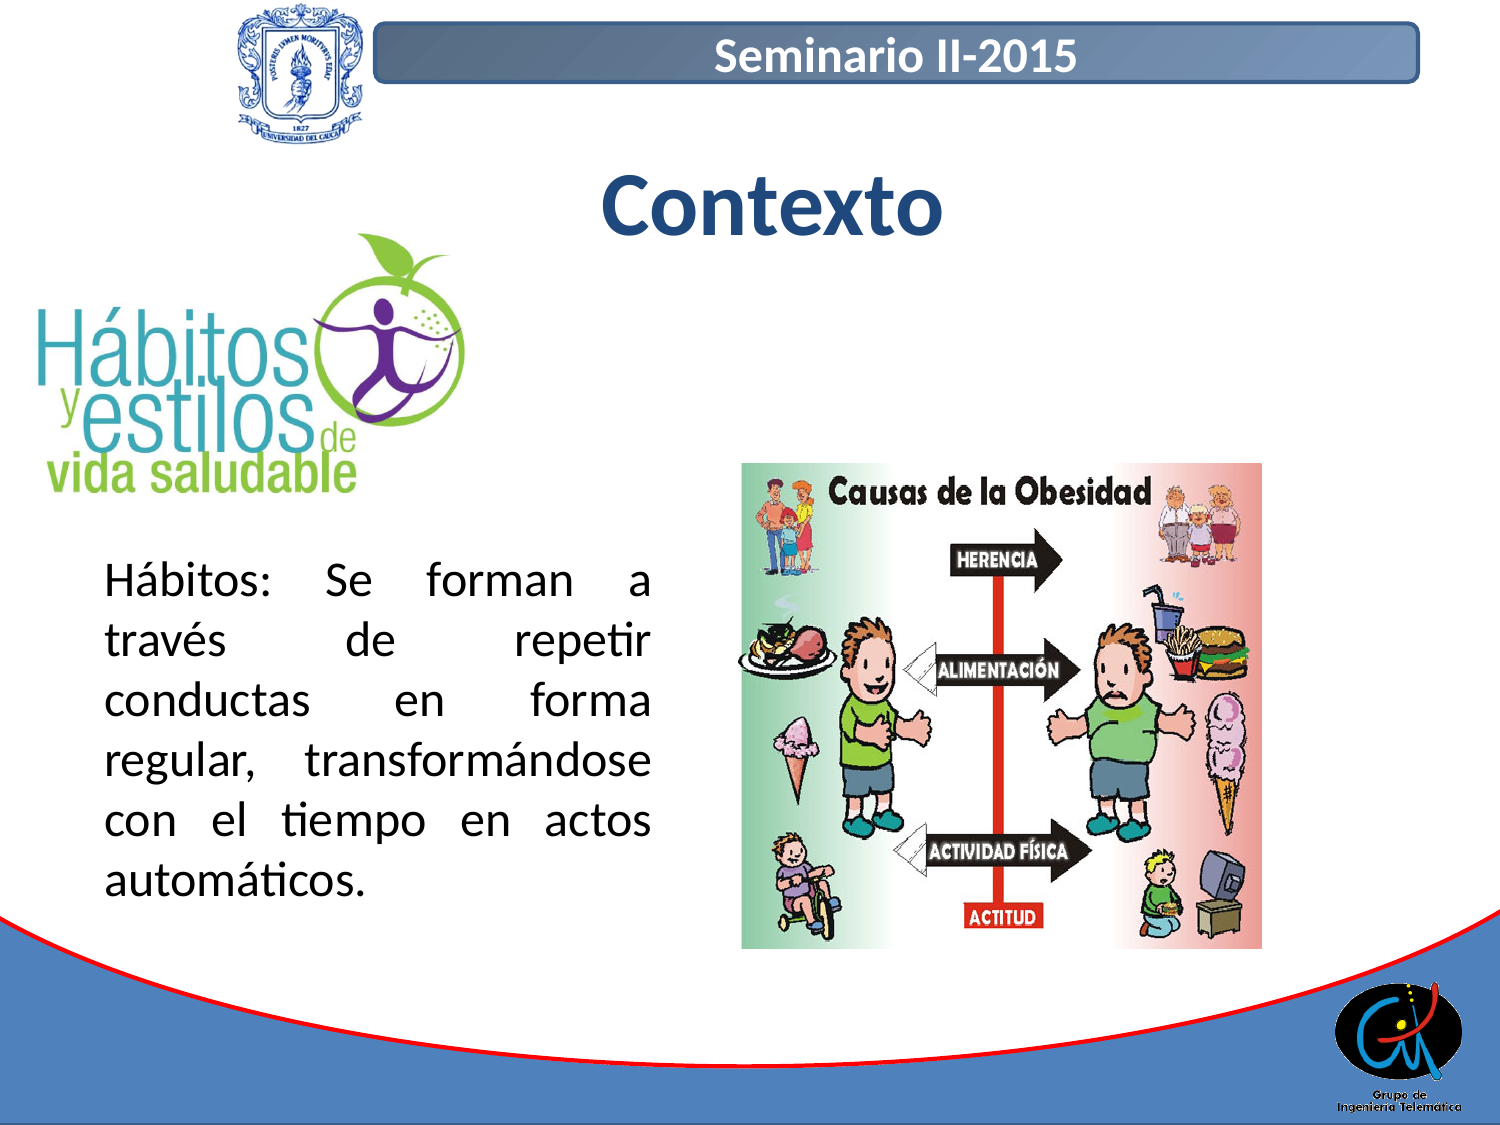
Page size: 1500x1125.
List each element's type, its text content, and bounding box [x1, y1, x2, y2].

title Contexto [175, 105, 1372, 294]
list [737, 463, 1262, 949]
picture [1335, 982, 1462, 1113]
picture [29, 231, 469, 504]
picture [234, 0, 365, 105]
text_box Hábitos: Se forman a través de repetir conductas en forma regular, transformándose con el tiempo en actos automáticos. [89, 538, 668, 974]
